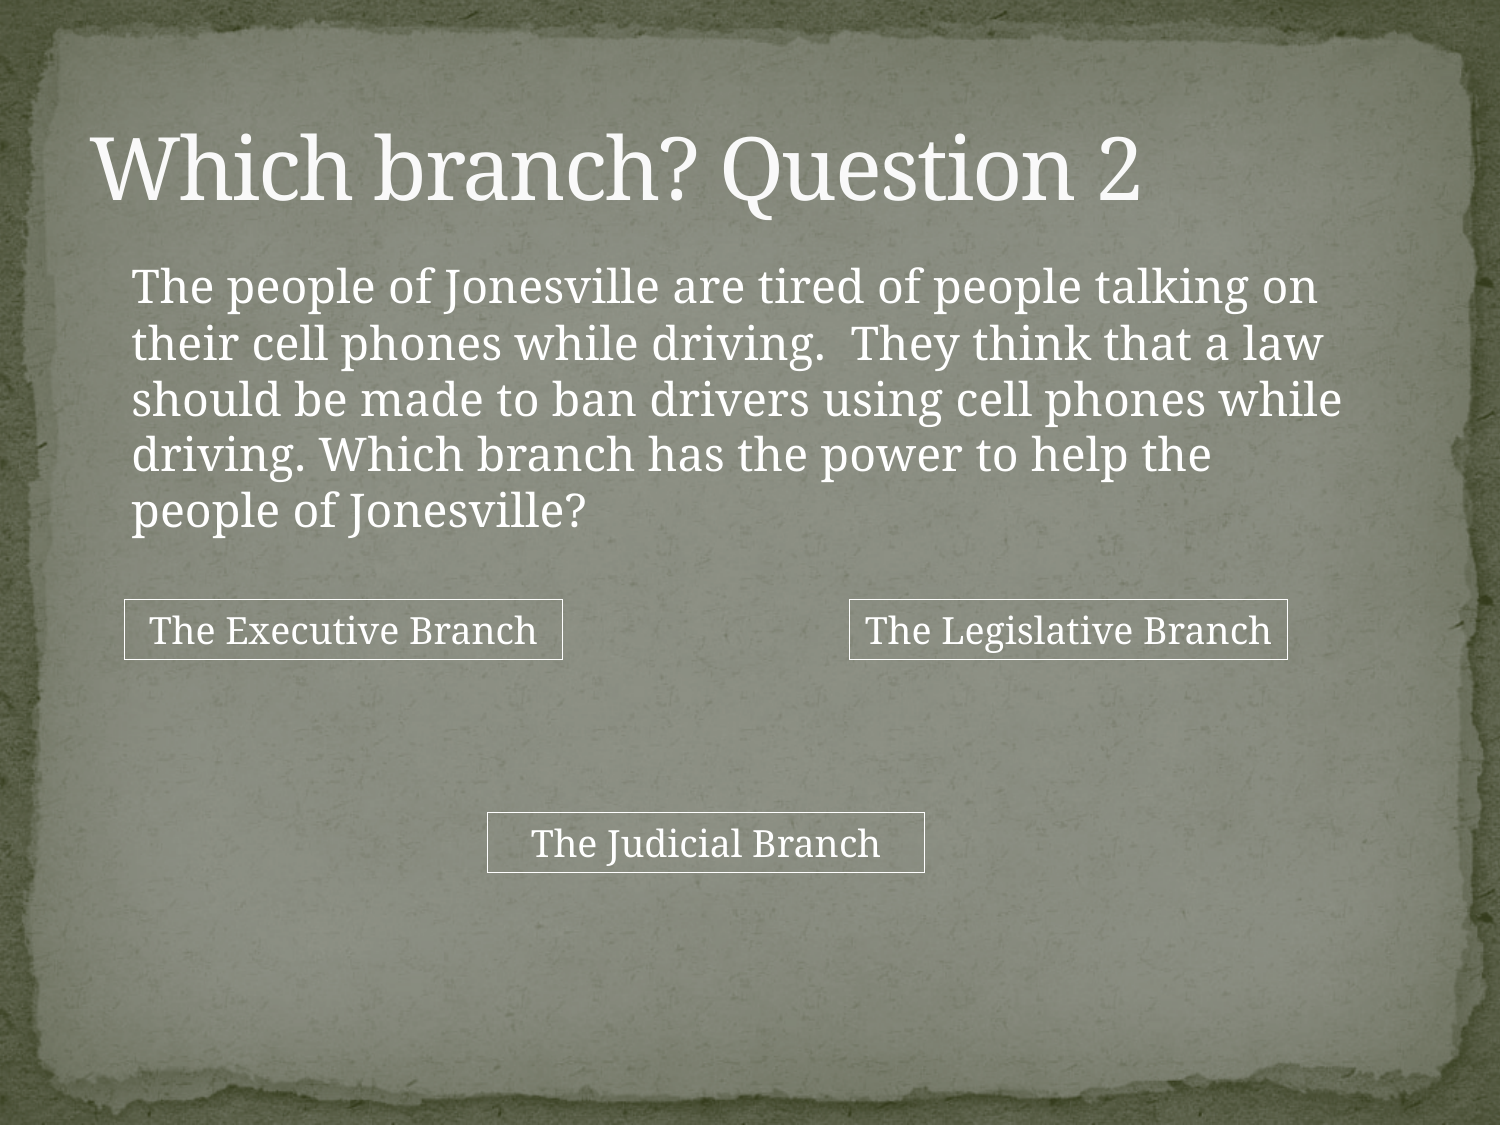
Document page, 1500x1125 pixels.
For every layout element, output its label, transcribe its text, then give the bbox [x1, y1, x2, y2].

text_box The Judicial Branch [487, 812, 925, 873]
text_box The Legislative Branch [849, 599, 1288, 660]
list The people of Jonesville are tired of people talking on their cell phones while driving. They think that a law should be made to ban drivers using cell phones while driving. Which branch has the power to help the people of Jonesville? [75, 249, 1375, 550]
text_box The Executive Branch [124, 599, 563, 660]
title Which branch? Question 2 [74, 24, 1425, 225]
